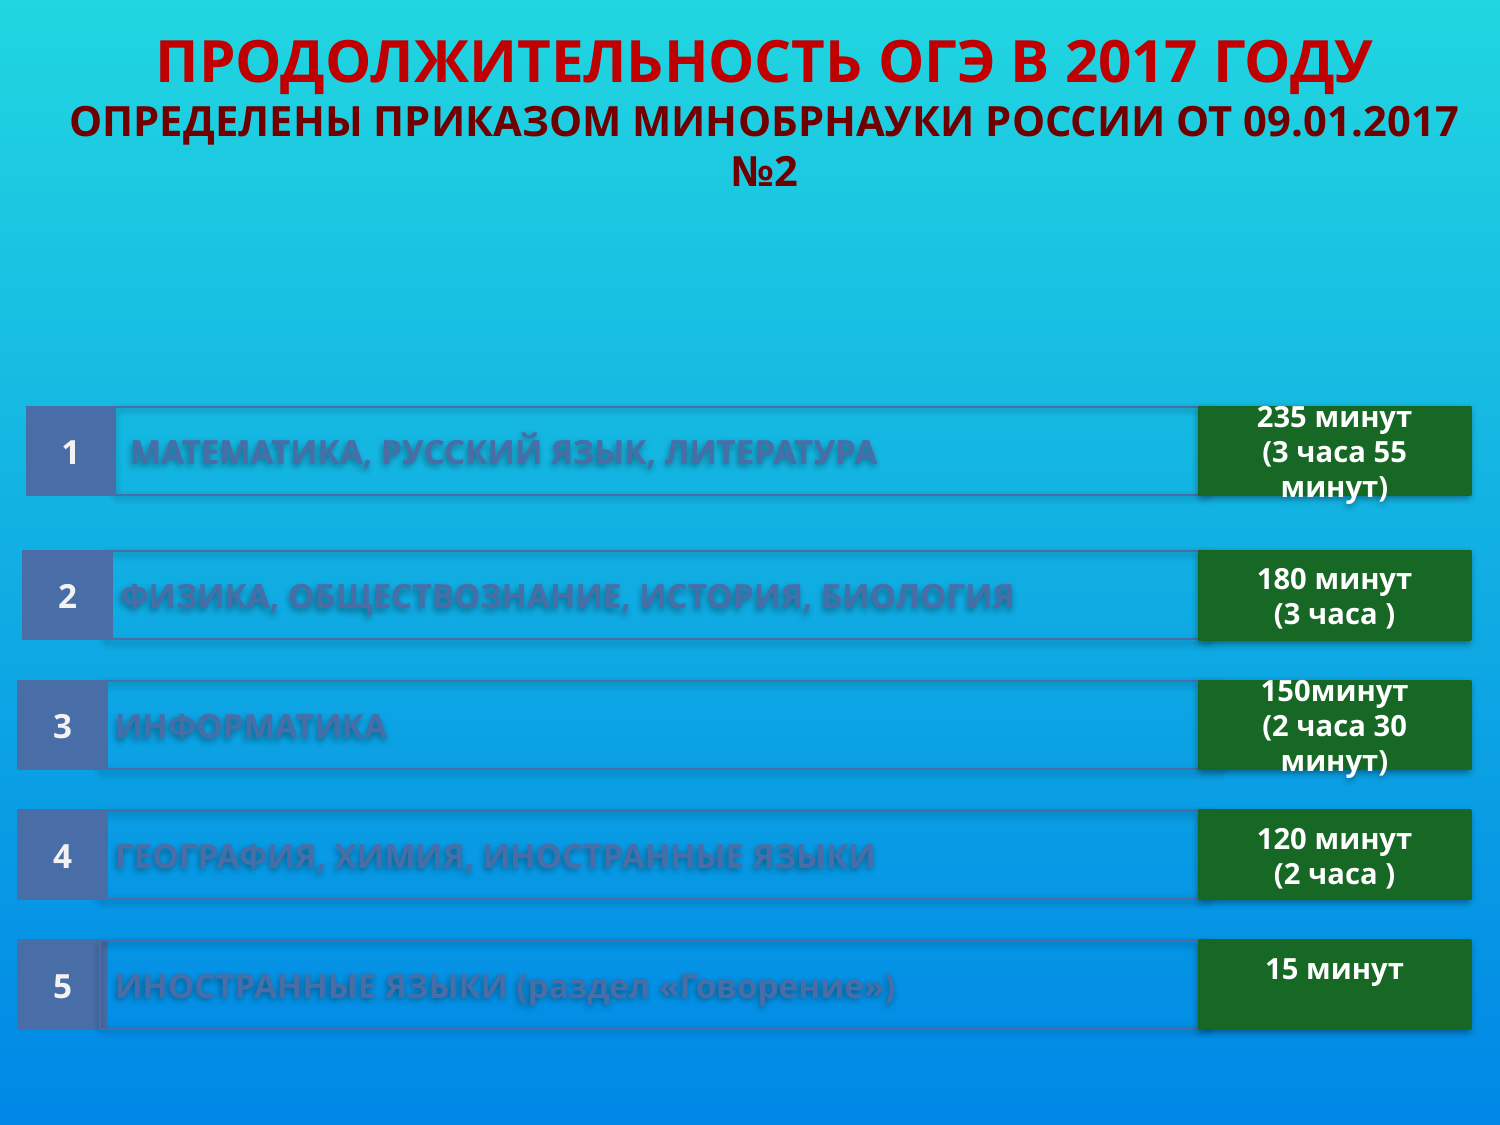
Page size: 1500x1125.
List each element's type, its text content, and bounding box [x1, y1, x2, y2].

text_box 1 [25, 405, 117, 497]
text_box ФИЗИКА, ОБЩЕСТВОЗНАНИЕ, ИСТОРИЯ, БИОЛОГИЯ [114, 550, 1196, 640]
text_box 5 [16, 938, 100, 1031]
picture [1347, 770, 1355, 777]
text_box 120 минут (2 часа ) [1198, 810, 1471, 900]
text_box МАТЕМАТИКА, РУССКИЙ ЯЗЫК, ЛИТЕРАТУРА [117, 406, 1196, 496]
text_box 180 минут (3 часа ) [1198, 550, 1471, 640]
text_box продолжительность ОГЭ в 2017 году Определены приказом Минобрнауки России от 09.01.2017 №2 [29, 78, 1500, 208]
text_box ИНФОРМАТИКА [109, 680, 1196, 770]
text_box 235 минут (3 часа 55 минут) [1198, 406, 1471, 496]
text_box 2 [21, 549, 114, 641]
text_box 15 минут [1198, 940, 1471, 1030]
text_box 4 [16, 808, 109, 901]
text_box ИНОСТРАННЫЕ ЯЗЫКИ (раздел «Говорение») [100, 940, 1195, 1030]
text_box 3 [16, 678, 109, 771]
text_box 150минут (2 часа 30 минут) [1198, 680, 1471, 770]
picture [1347, 496, 1356, 503]
text_box ГЕОГРАФИЯ, ХИМИЯ, ИНОСТРАННЫЕ ЯЗЫКИ [109, 810, 1196, 900]
